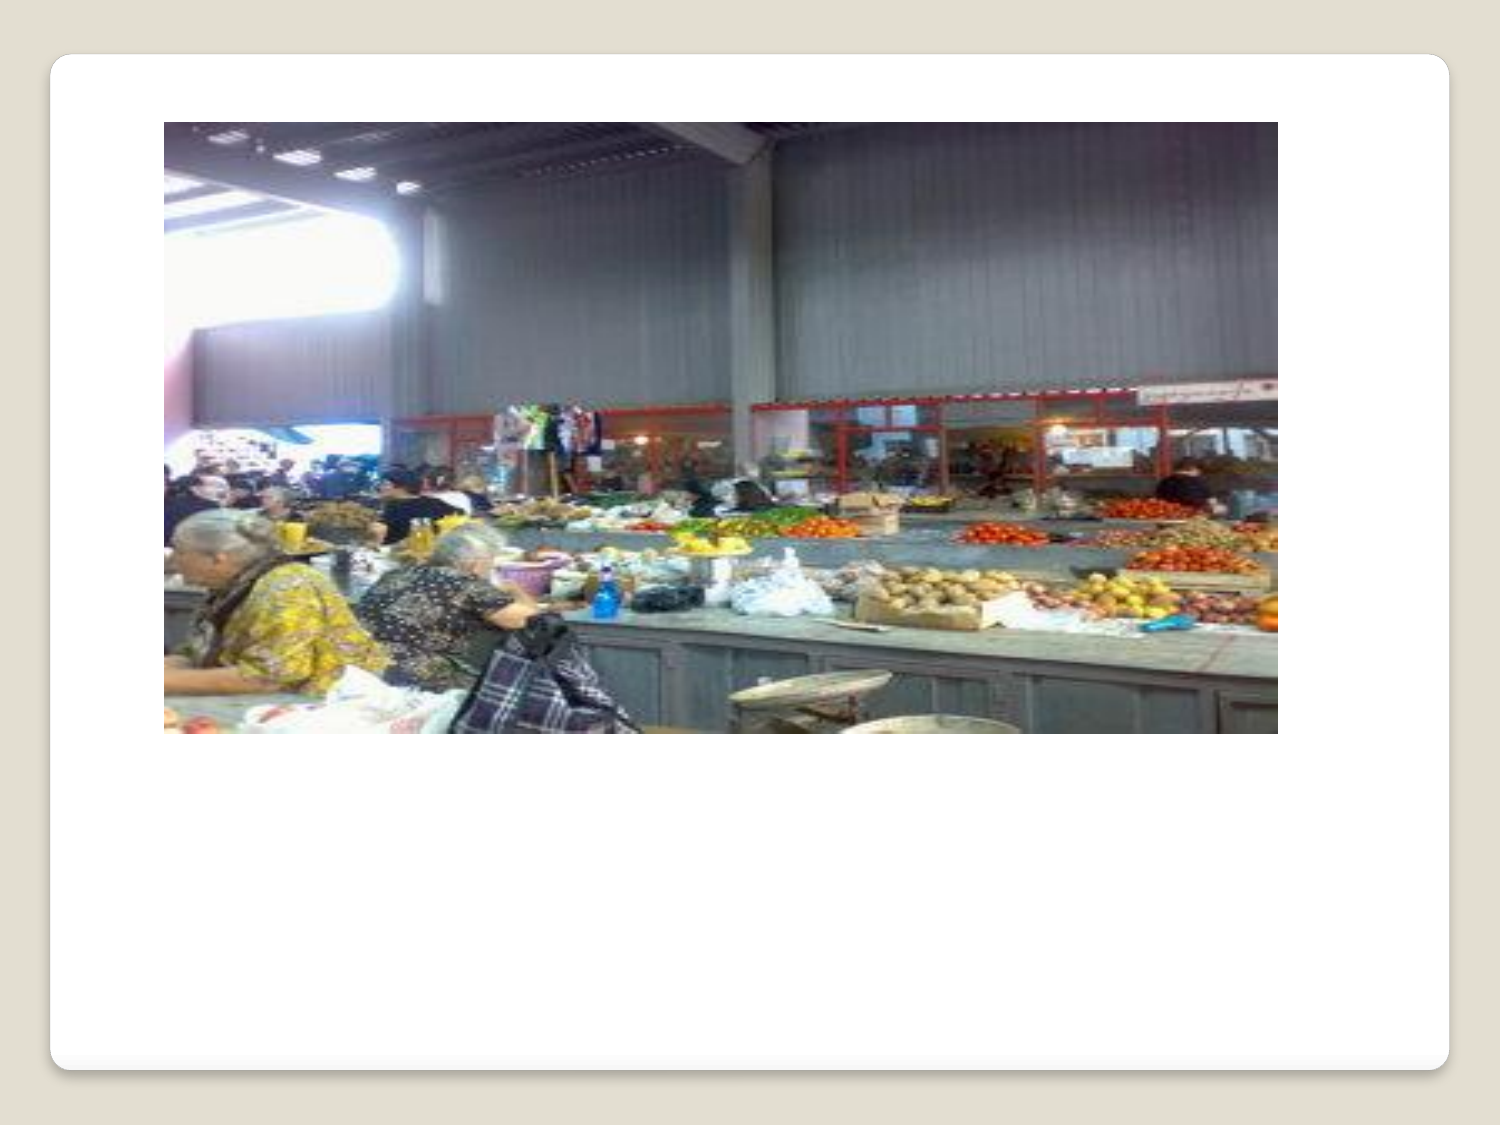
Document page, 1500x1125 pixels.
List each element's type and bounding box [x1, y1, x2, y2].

picture [163, 122, 1278, 734]
